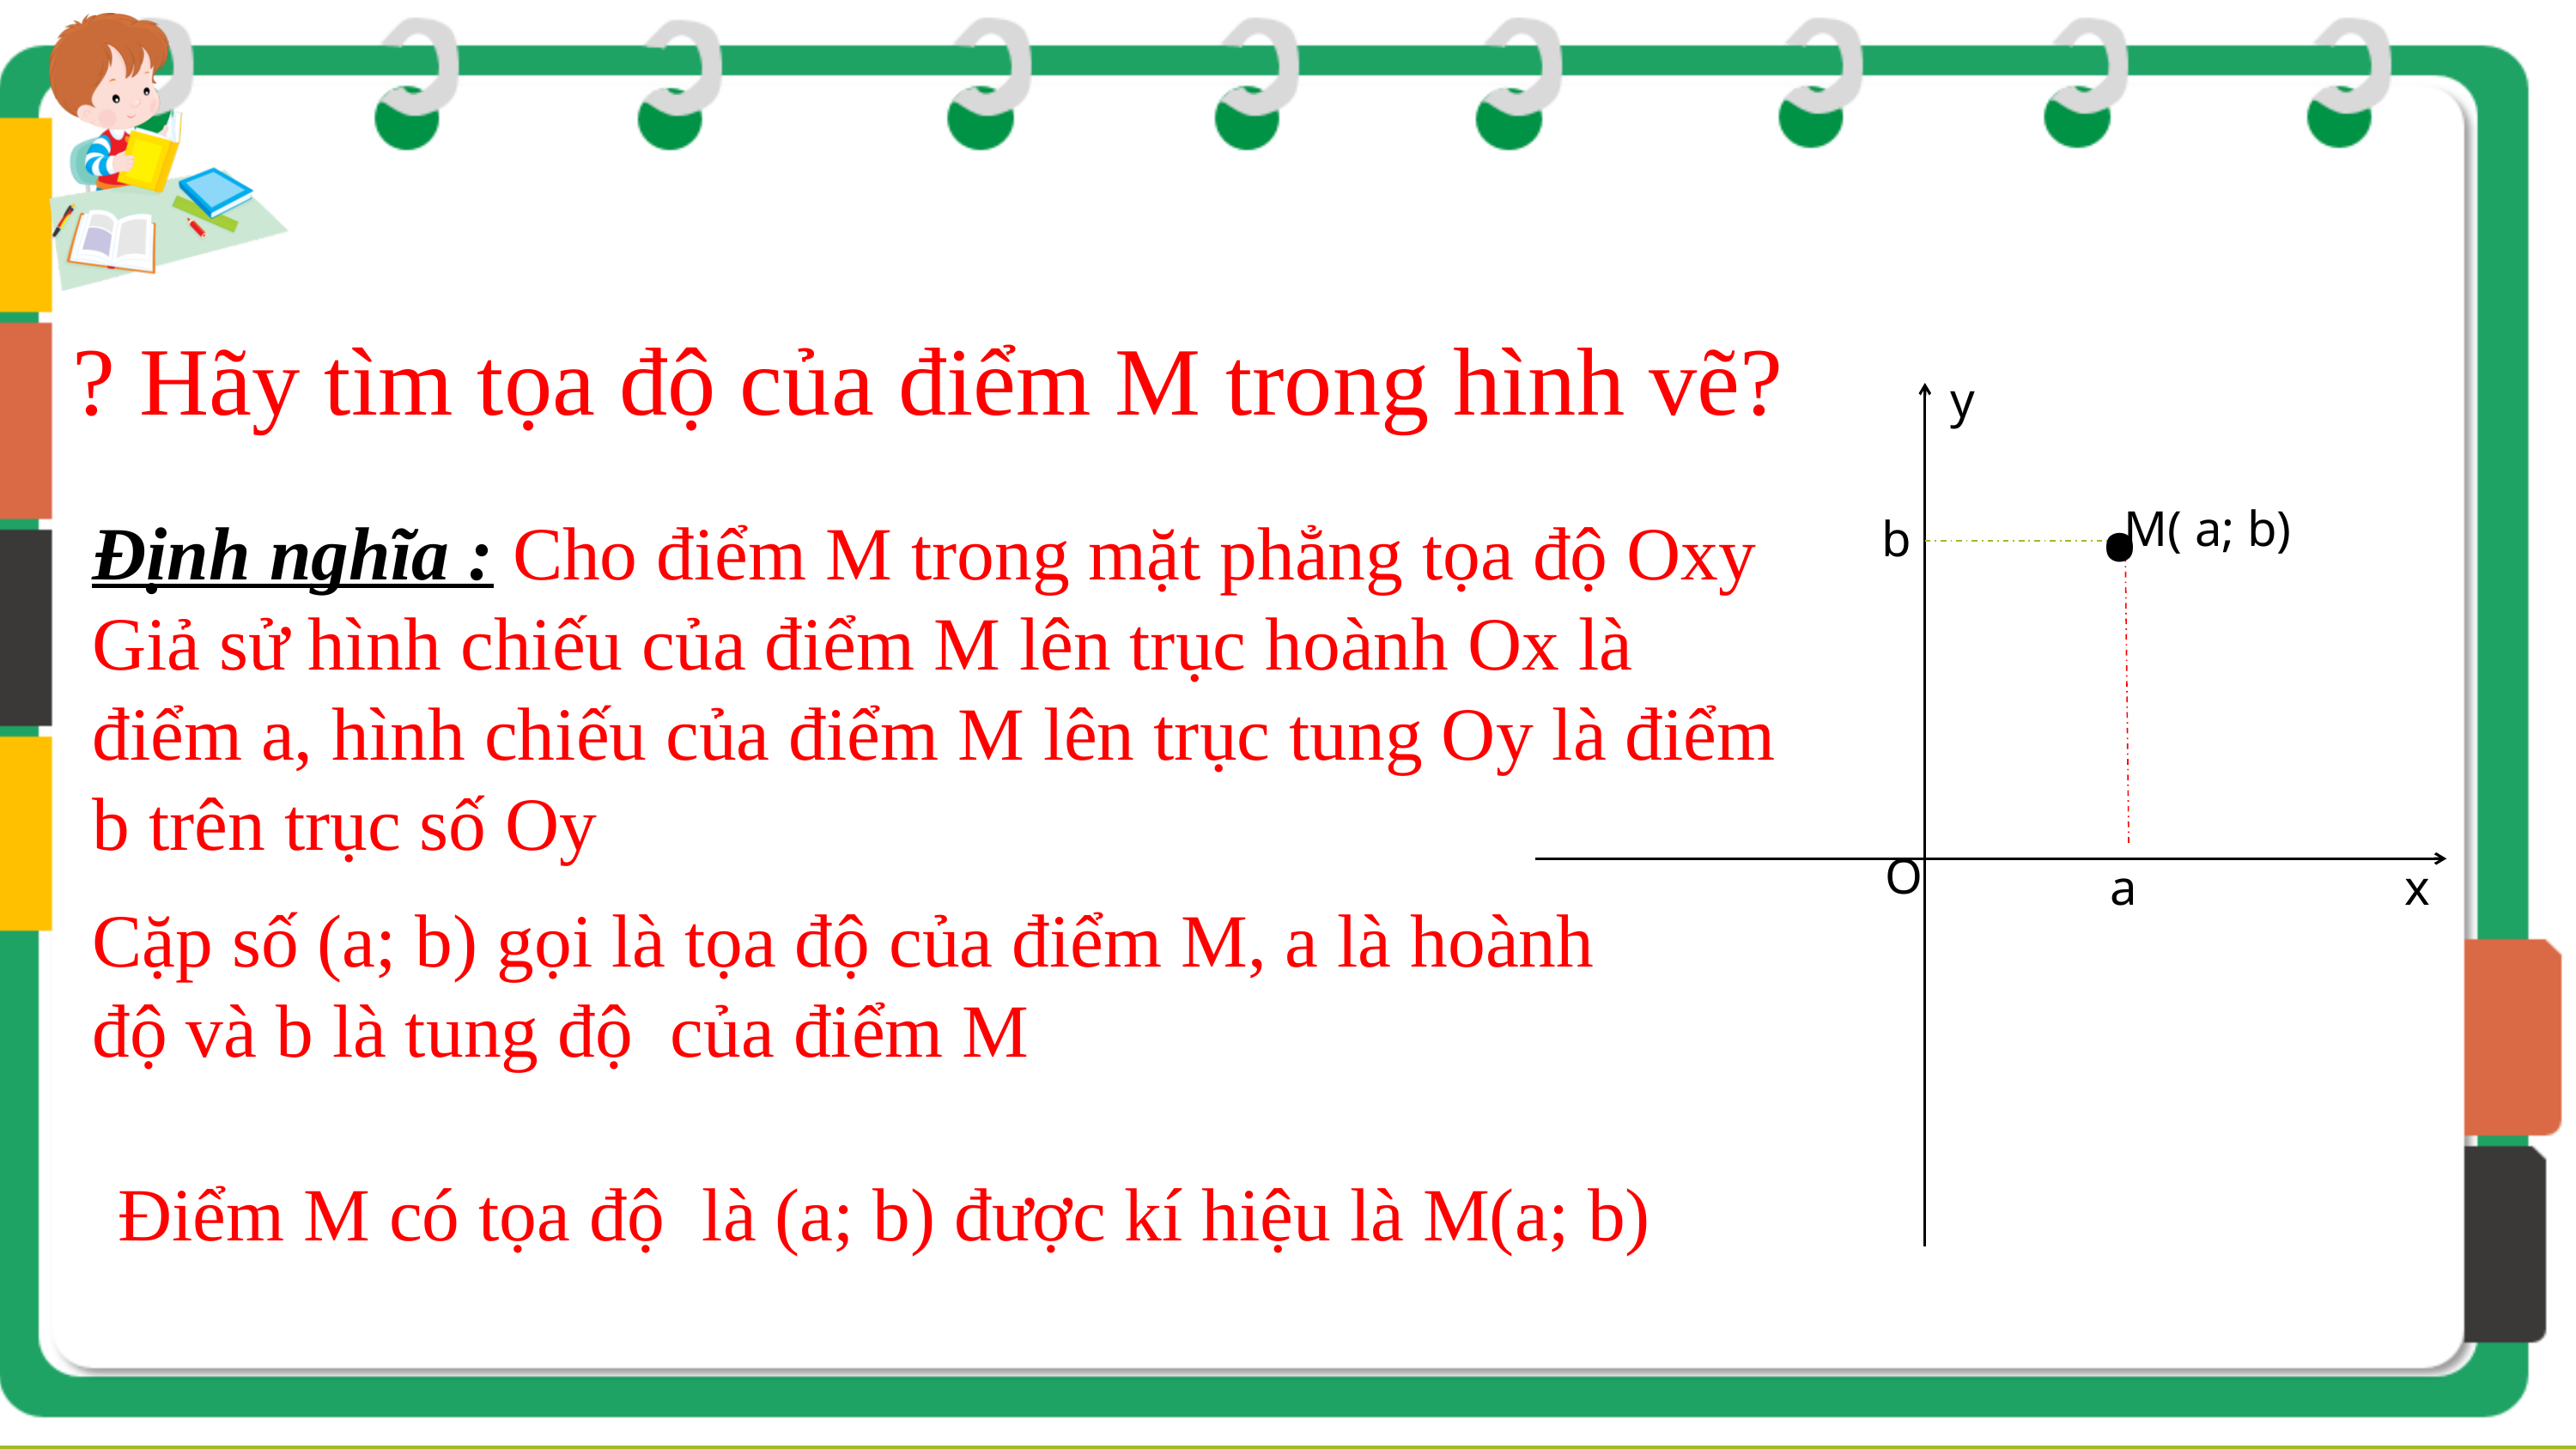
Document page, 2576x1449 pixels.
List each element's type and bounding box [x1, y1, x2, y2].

picture [0, 0, 2576, 1446]
text_box [1534, 338, 2537, 1247]
